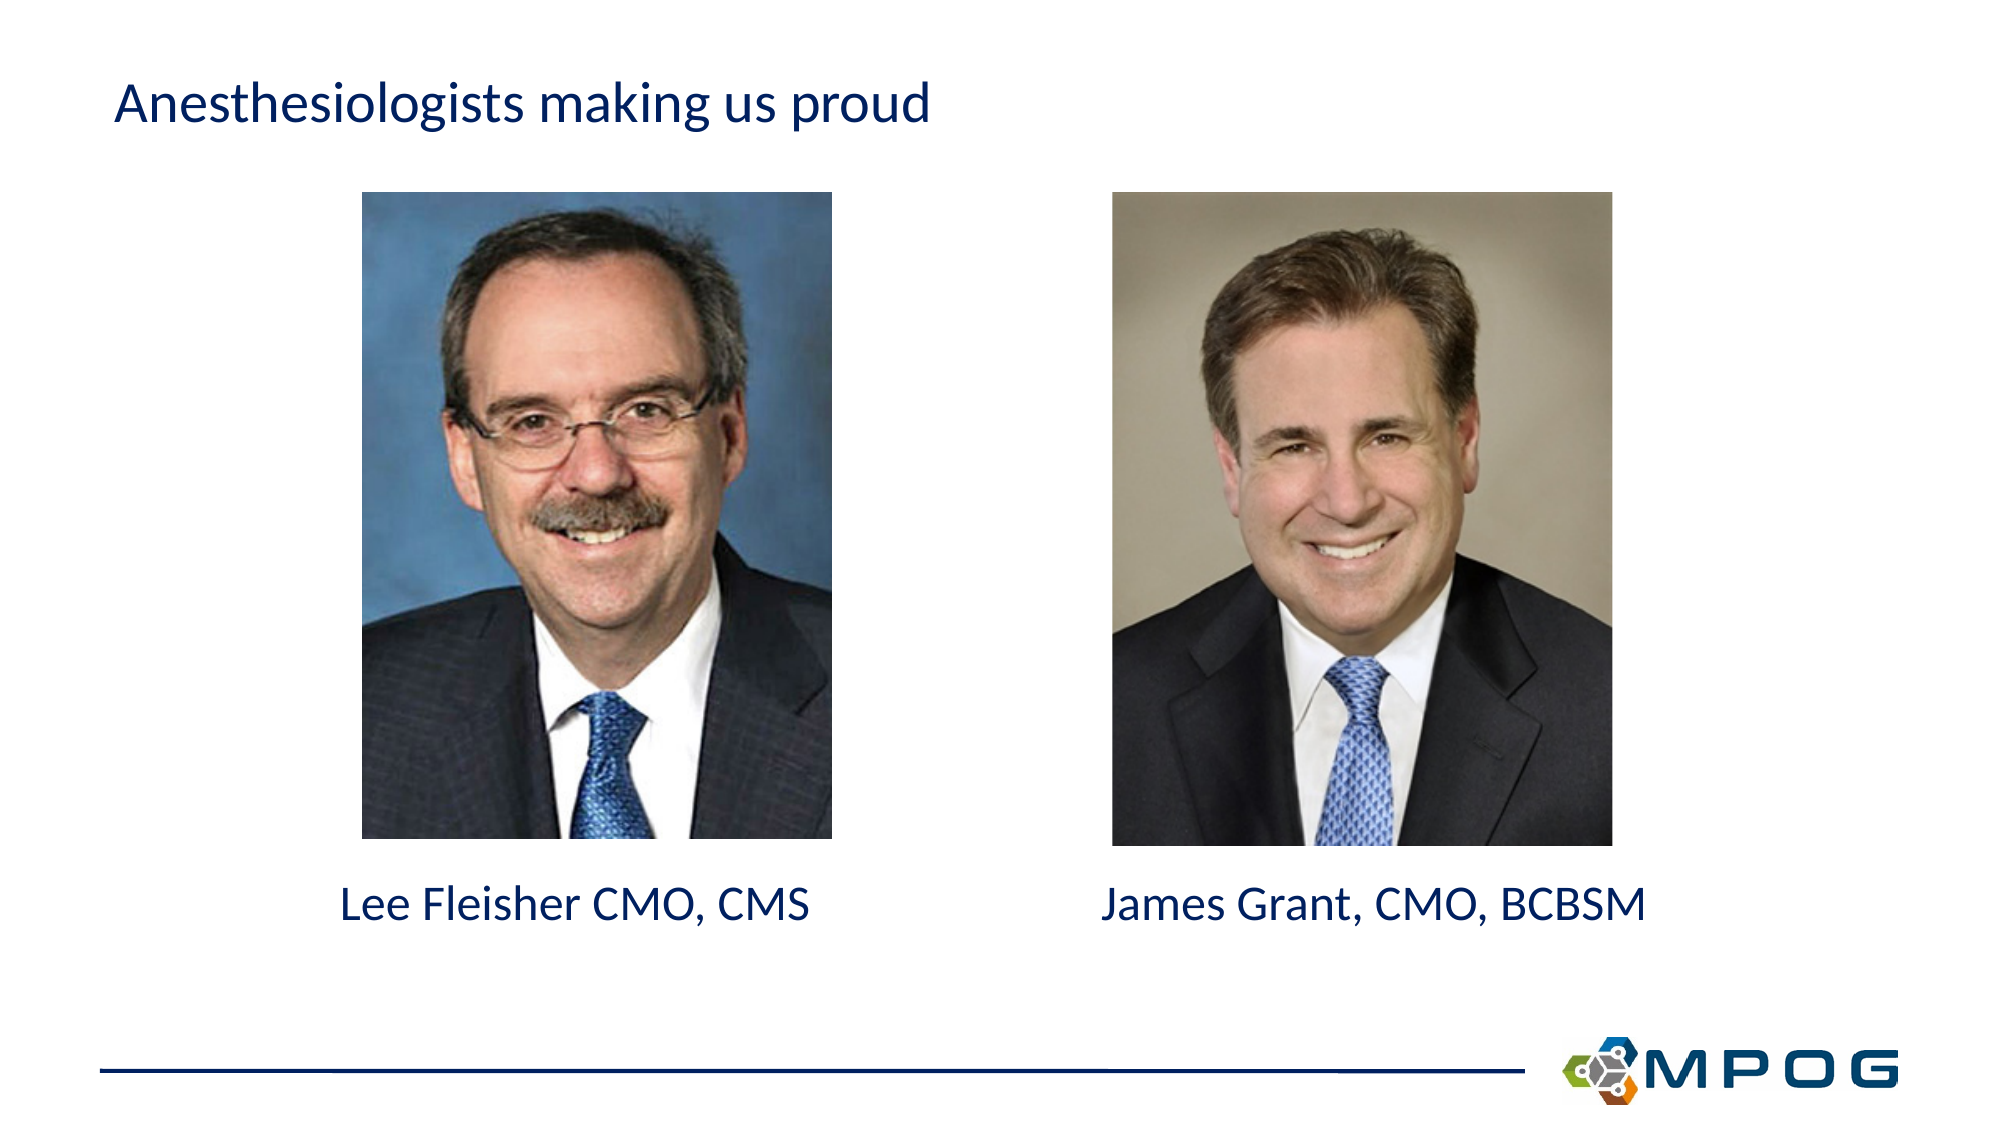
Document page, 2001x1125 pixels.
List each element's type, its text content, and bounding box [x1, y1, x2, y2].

text_box Lee Fleisher CMO, CMS James Grant, CMO, BCBSM [174, 862, 1838, 949]
picture [1112, 191, 1613, 846]
title Anesthesiologists making us proud [99, 55, 1900, 142]
picture [1645, 1050, 1898, 1091]
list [362, 191, 832, 840]
picture [1562, 1037, 1638, 1105]
